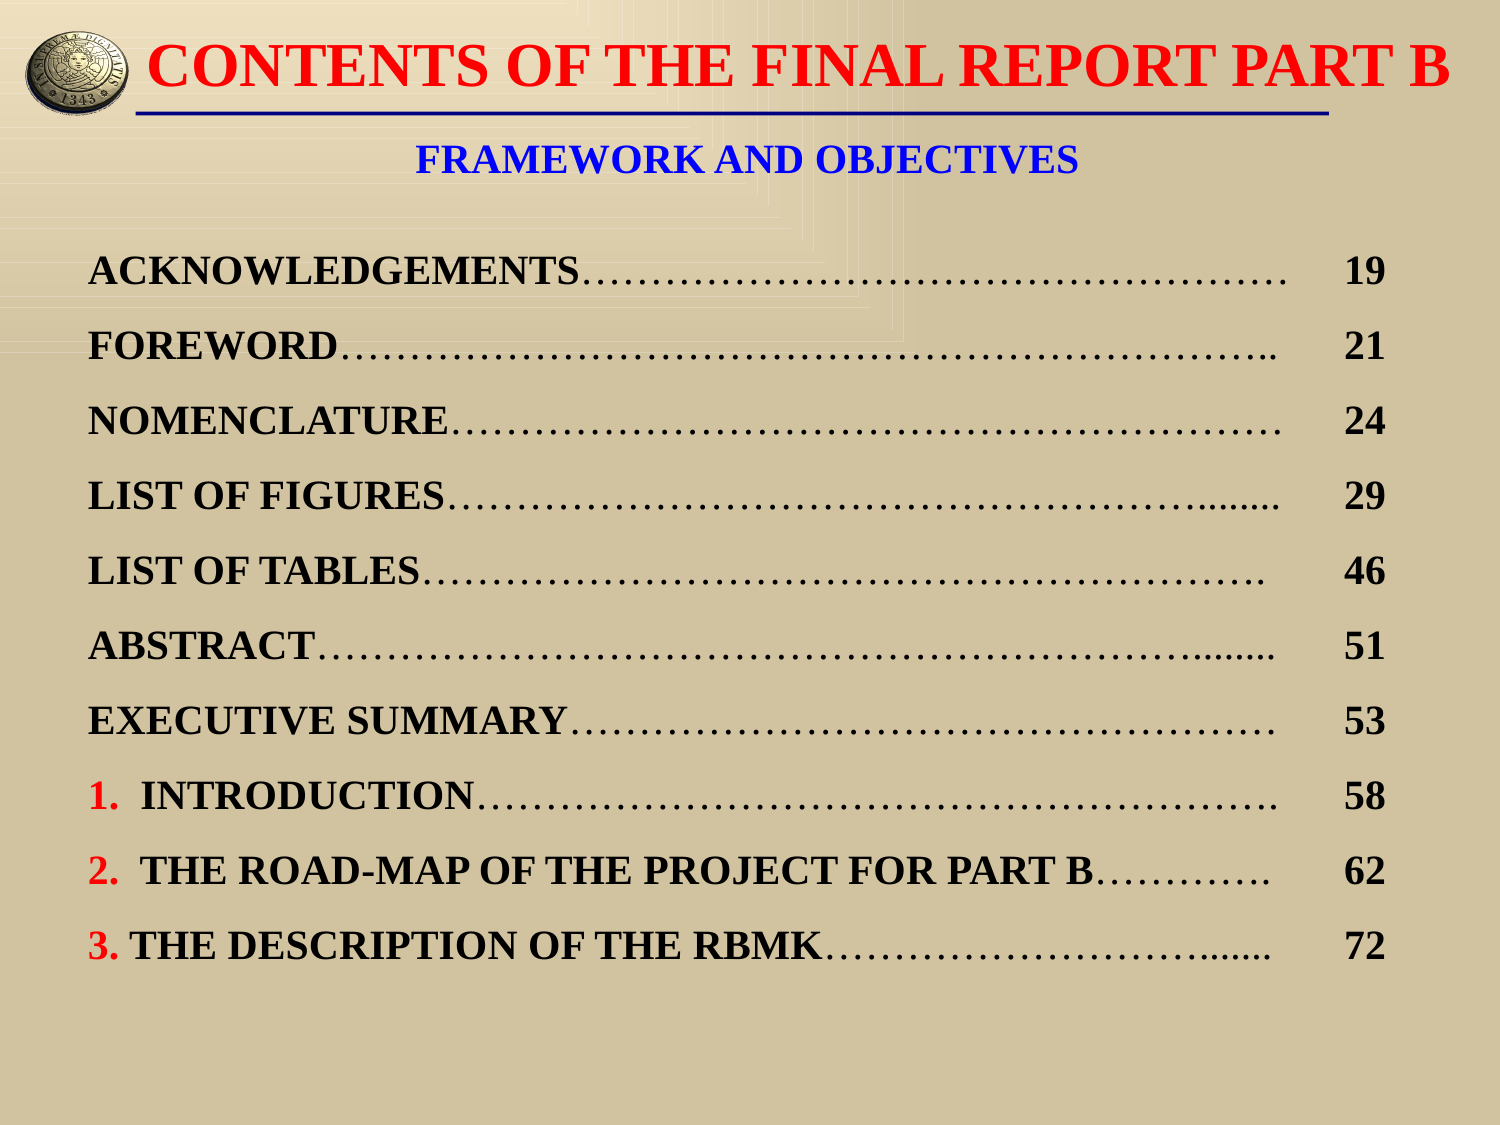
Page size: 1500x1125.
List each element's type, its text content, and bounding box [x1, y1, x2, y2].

text_box FRAMEWORK AND OBJECTIVES [371, 123, 1124, 189]
picture [17, 18, 137, 123]
text_box CONTENTS OF THE FINAL REPORT PART B [82, 16, 1500, 107]
text_box ACKNOWLEDGEMENTS…………………………………………… 19 FOREWORD………………………………………………………….. 21 NOMENCLATURE…………………………………………………… 24 LIST OF FIGURES………………………………………………........ 29 LIST OF TABLES……………………………………………………. 46 ABSTRACT………………………………………………………........ 51 EXECUTIVE SUMMARY…………………………………………… 53 1. INTRODUCTION…………………………………………………. 58 2. THE ROAD-MAP OF THE PROJECT FOR PART B…………. 62 3. THE DESCRIPTION OF THE RBMK………………………....... 72 [73, 210, 1455, 975]
